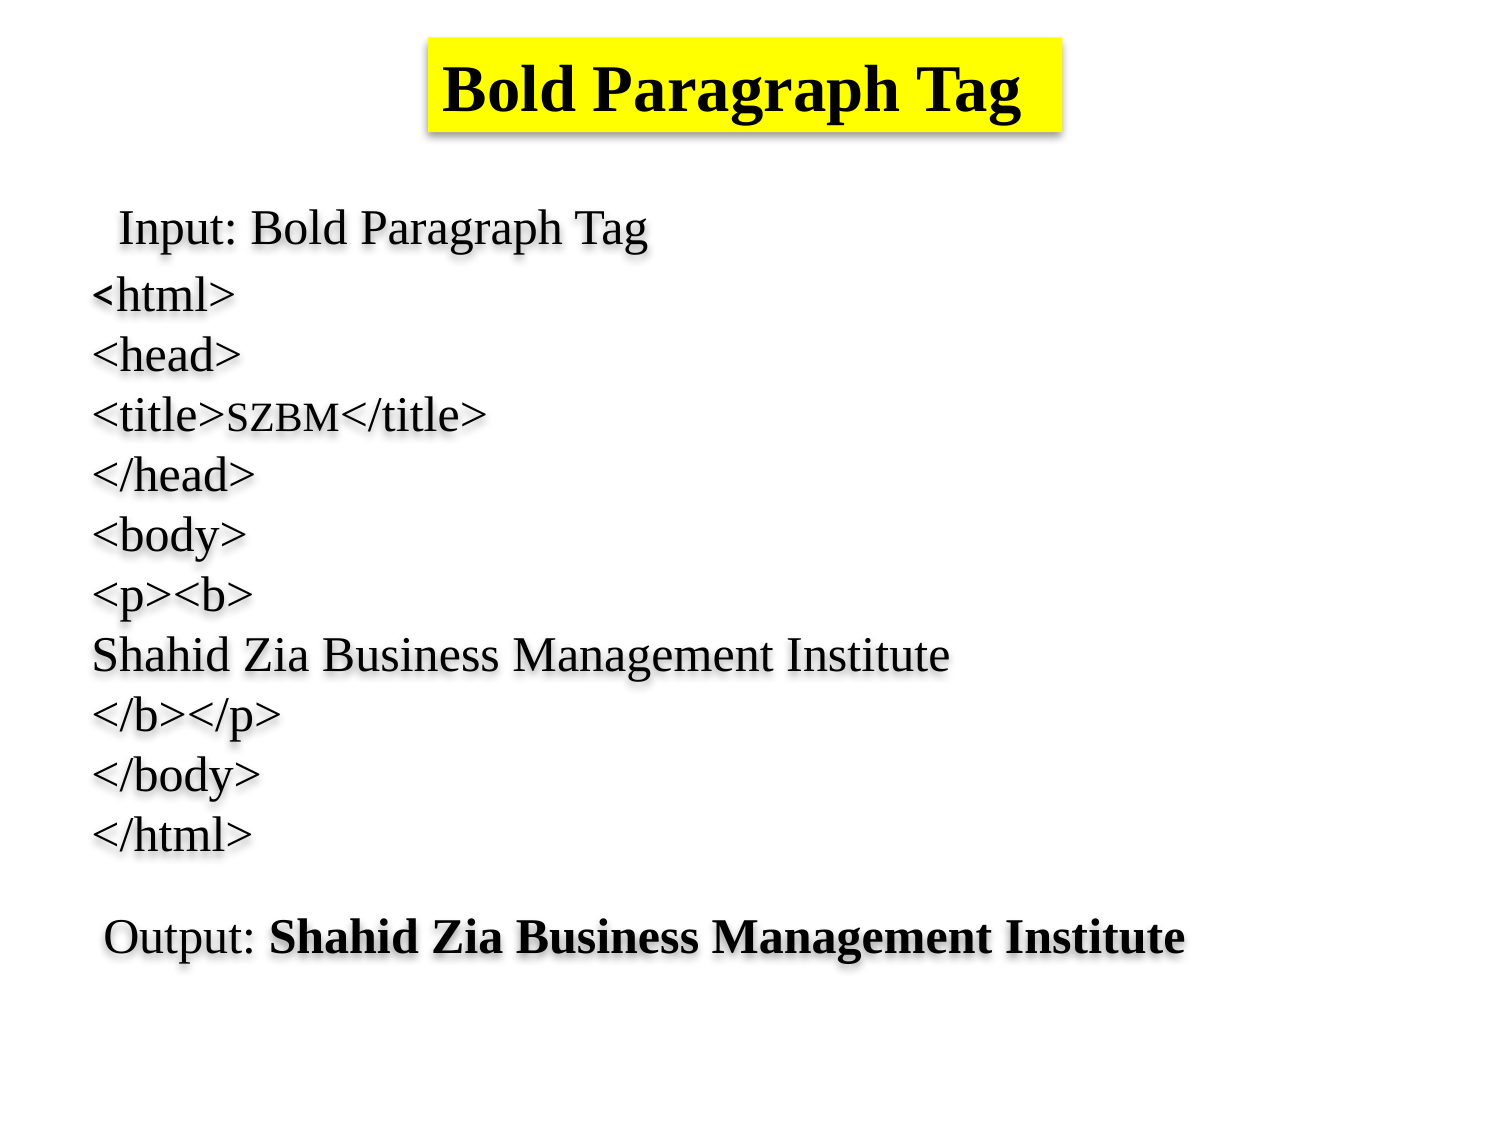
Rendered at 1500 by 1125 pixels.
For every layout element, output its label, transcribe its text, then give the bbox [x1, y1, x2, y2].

text_box Input: Bold Paragraph Tag [103, 186, 753, 262]
text_box <html> <head> <title>SZBM</title> </head> <body> <p><b> Shahid Zia Business Management Institute </b></p> </body> </html> [76, 253, 1412, 869]
text_box Bold Paragraph Tag [428, 37, 1063, 133]
text_box Output: Shahid Zia Business Management Institute [88, 896, 1483, 971]
